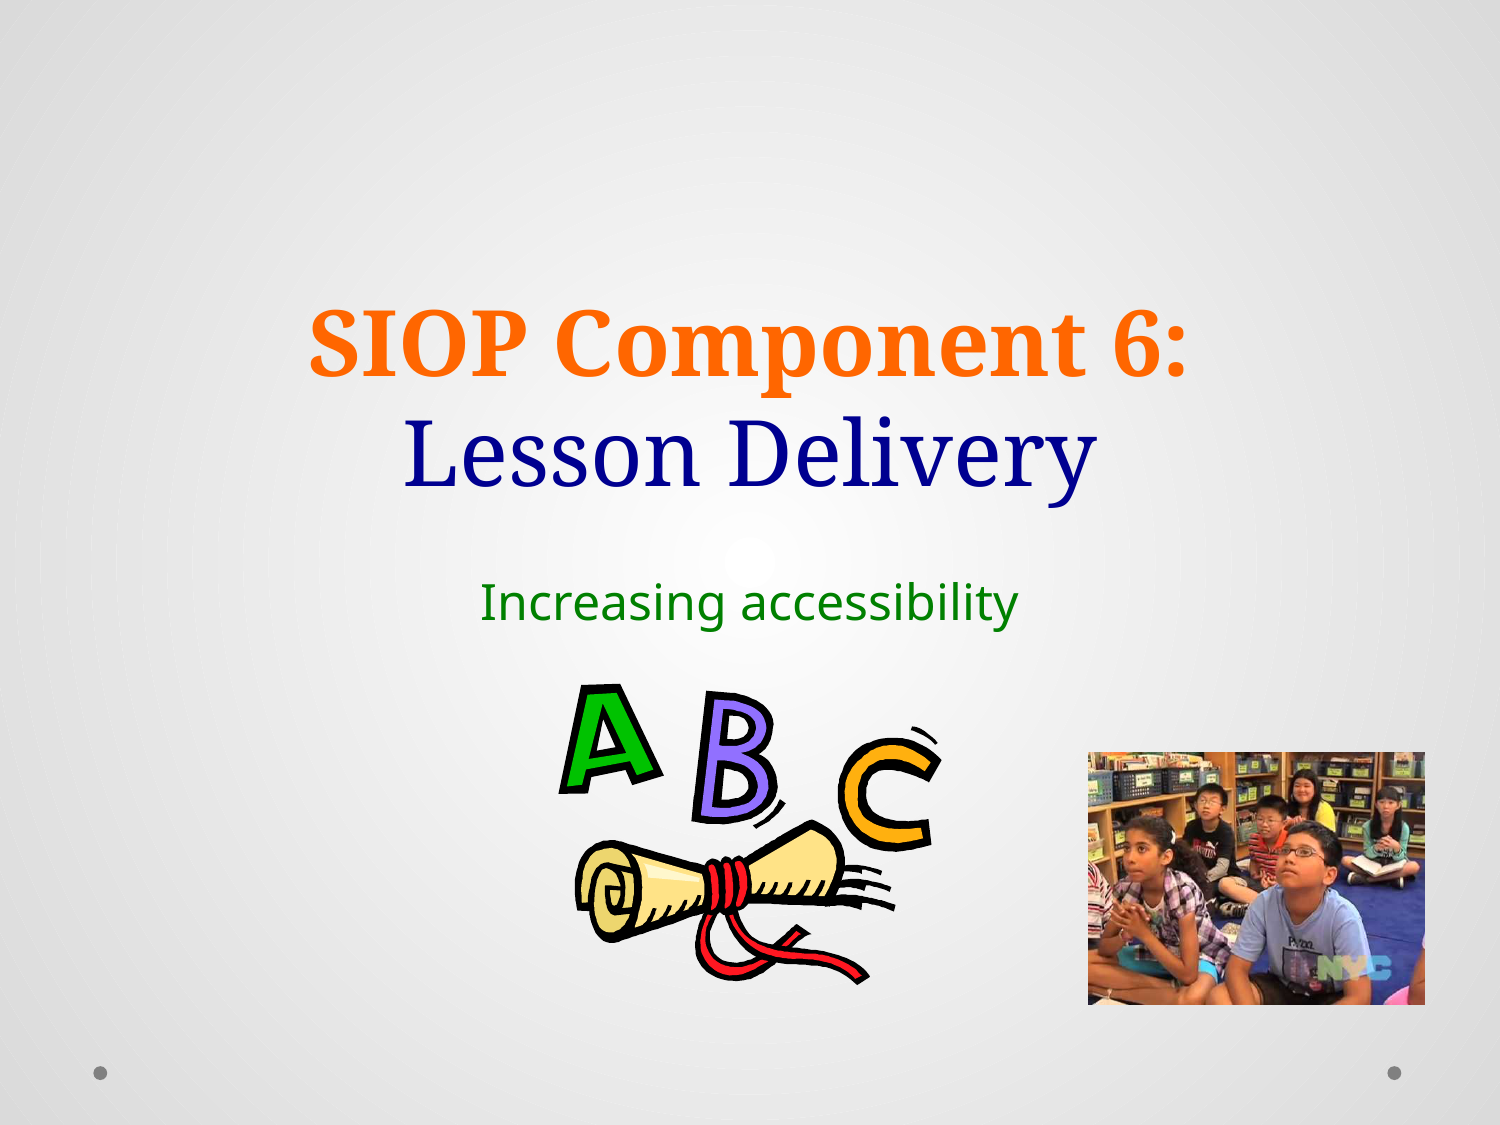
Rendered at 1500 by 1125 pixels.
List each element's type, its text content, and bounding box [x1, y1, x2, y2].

picture [549, 674, 951, 994]
title SIOP Component 6: Lesson Delivery [112, 262, 1388, 513]
subtitle Increasing accessibility [225, 562, 1275, 813]
picture [1088, 752, 1425, 1005]
